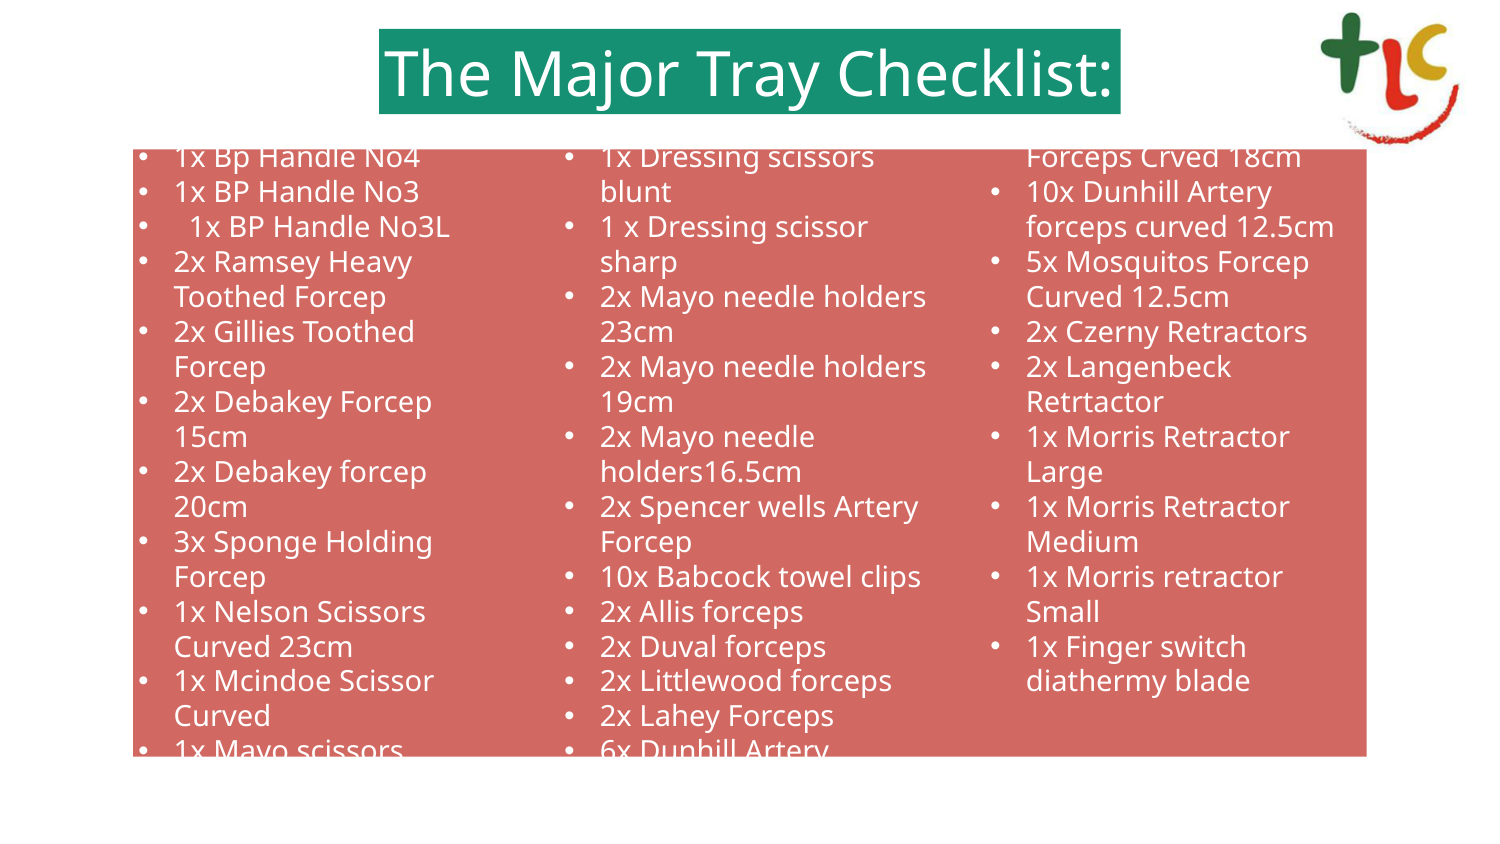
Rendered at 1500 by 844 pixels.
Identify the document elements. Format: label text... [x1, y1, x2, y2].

text_box 1x Bp Handle No4 1x BP Handle No3 1x BP Handle No3L 2x Ramsey Heavy Toothed Forcep 2x Gillies Toothed Forcep 2x Debakey Forcep 15cm 2x Debakey forcep 20cm 3x Sponge Holding Forcep 1x Nelson Scissors Curved 23cm 1x Mcindoe Scissor Curved 1x Mayo scissors 1x Dressing scissors blunt 1 x Dressing scissor sharp 2x Mayo needle holders 23cm 2x Mayo needle holders 19cm 2x Mayo needle holders16.5cm 2x Spencer wells Artery Forcep 10x Babcock towel clips 2x Allis forceps 2x Duval forceps 2x Littlewood forceps 2x Lahey Forceps 6x Dunhill Artery Forceps Crved 18cm 10x Dunhill Artery forceps curved 12.5cm 5x Mosquitos Forcep Curved 12.5cm 2x Czerny Retractors 2x Langenbeck Retrtactor 1x Morris Retractor Large 1x Morris Retractor Medium 1x Morris retractor Small 1x Finger switch diathermy blade [133, 149, 1367, 757]
text_box The Major Tray Checklist: [379, 28, 1121, 115]
picture [1283, 0, 1500, 160]
